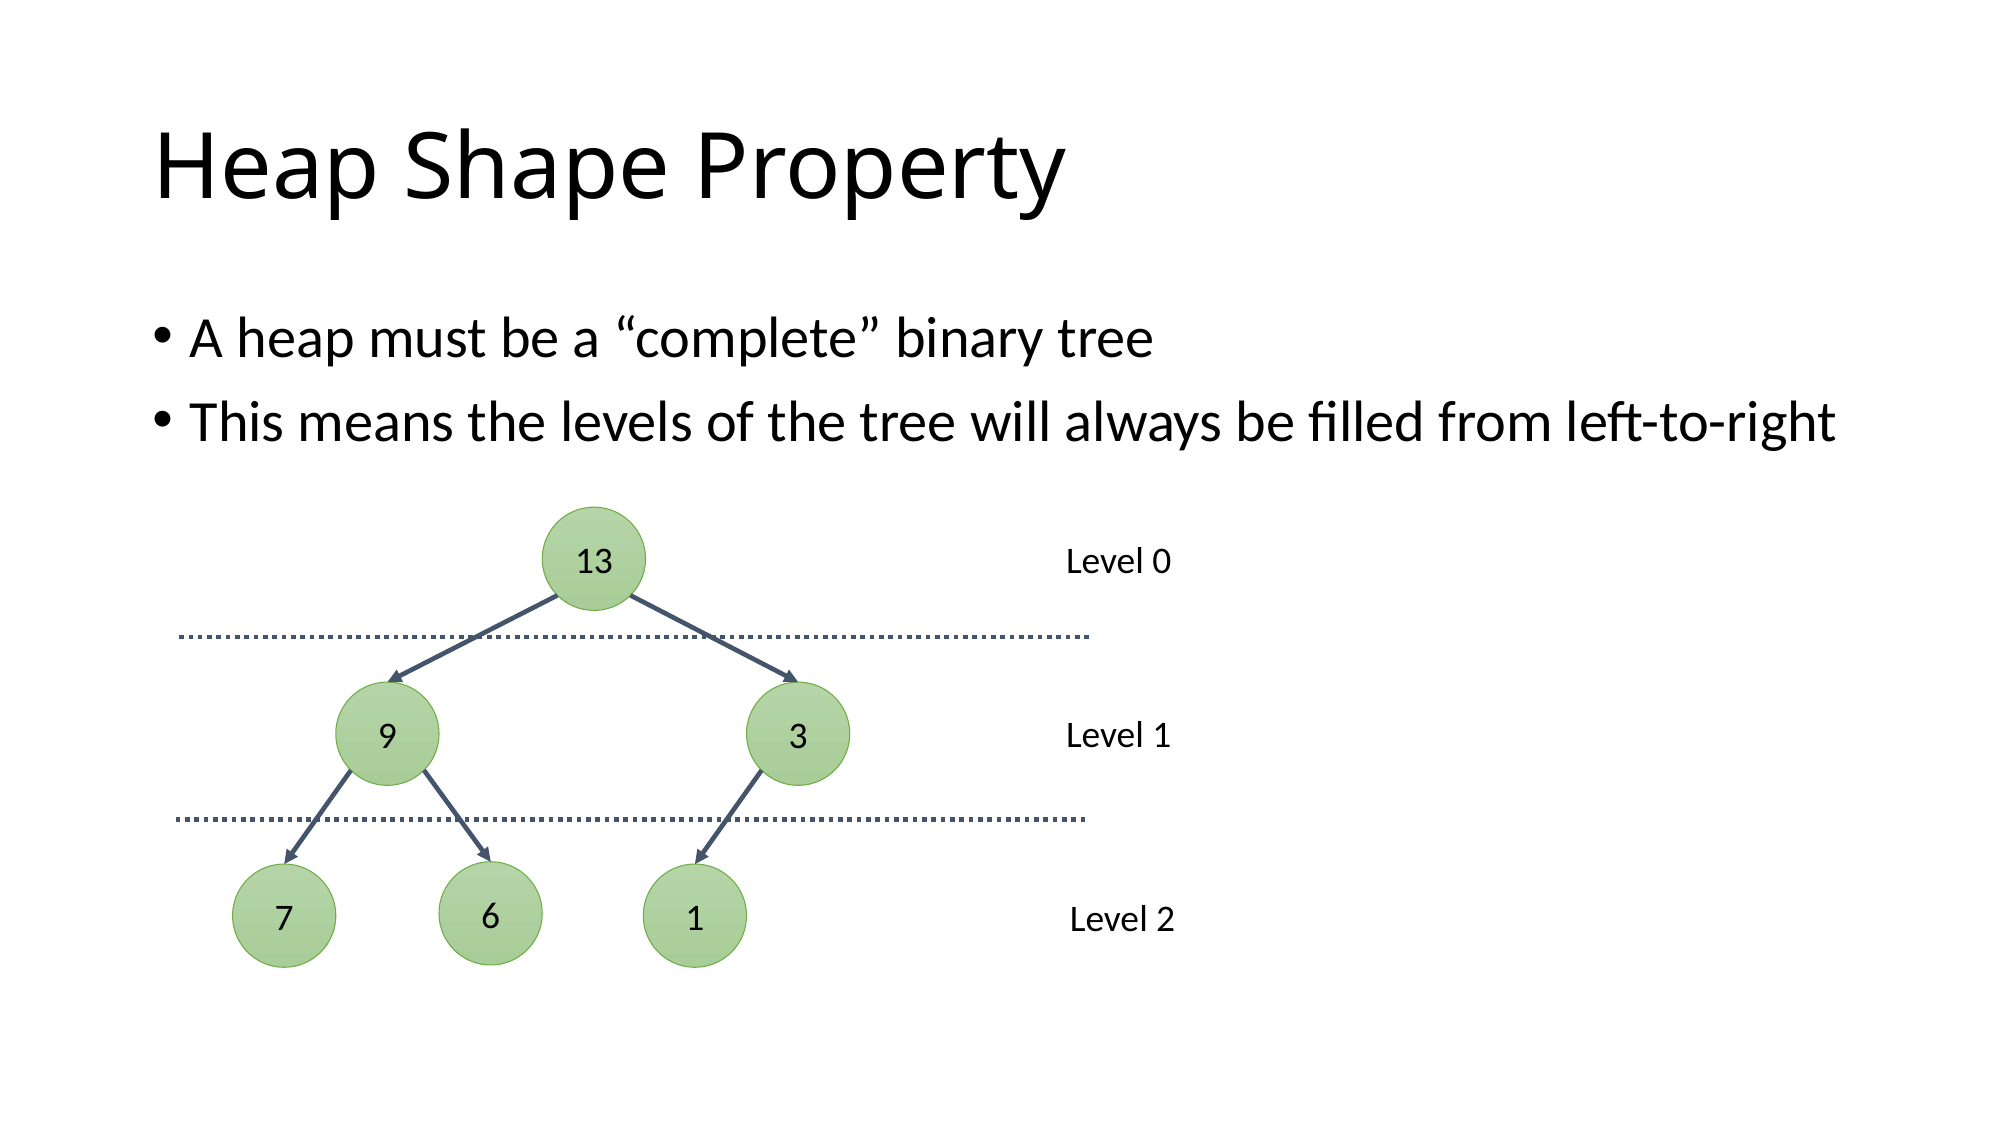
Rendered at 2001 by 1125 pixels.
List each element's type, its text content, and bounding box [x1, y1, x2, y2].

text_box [284, 770, 351, 819]
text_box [284, 820, 351, 865]
text_box Level 2 [1054, 886, 1191, 946]
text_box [694, 820, 762, 865]
text_box 9 [335, 681, 440, 786]
text_box Level 0 [1051, 528, 1187, 589]
text_box 1 [642, 863, 748, 968]
text_box Level 1 [1051, 702, 1187, 763]
list A heap must be a “complete” binary tree This means the levels of the tree will always be filled from left-to-right [137, 299, 1863, 1014]
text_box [423, 820, 491, 862]
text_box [387, 638, 558, 683]
text_box 6 [438, 861, 543, 966]
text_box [387, 595, 558, 636]
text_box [423, 770, 491, 819]
text_box 13 [541, 506, 647, 611]
text_box 3 [745, 681, 851, 786]
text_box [630, 595, 799, 636]
text_box 7 [232, 863, 337, 968]
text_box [630, 638, 799, 683]
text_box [694, 770, 762, 819]
title Heap Shape Property [137, 59, 1863, 278]
